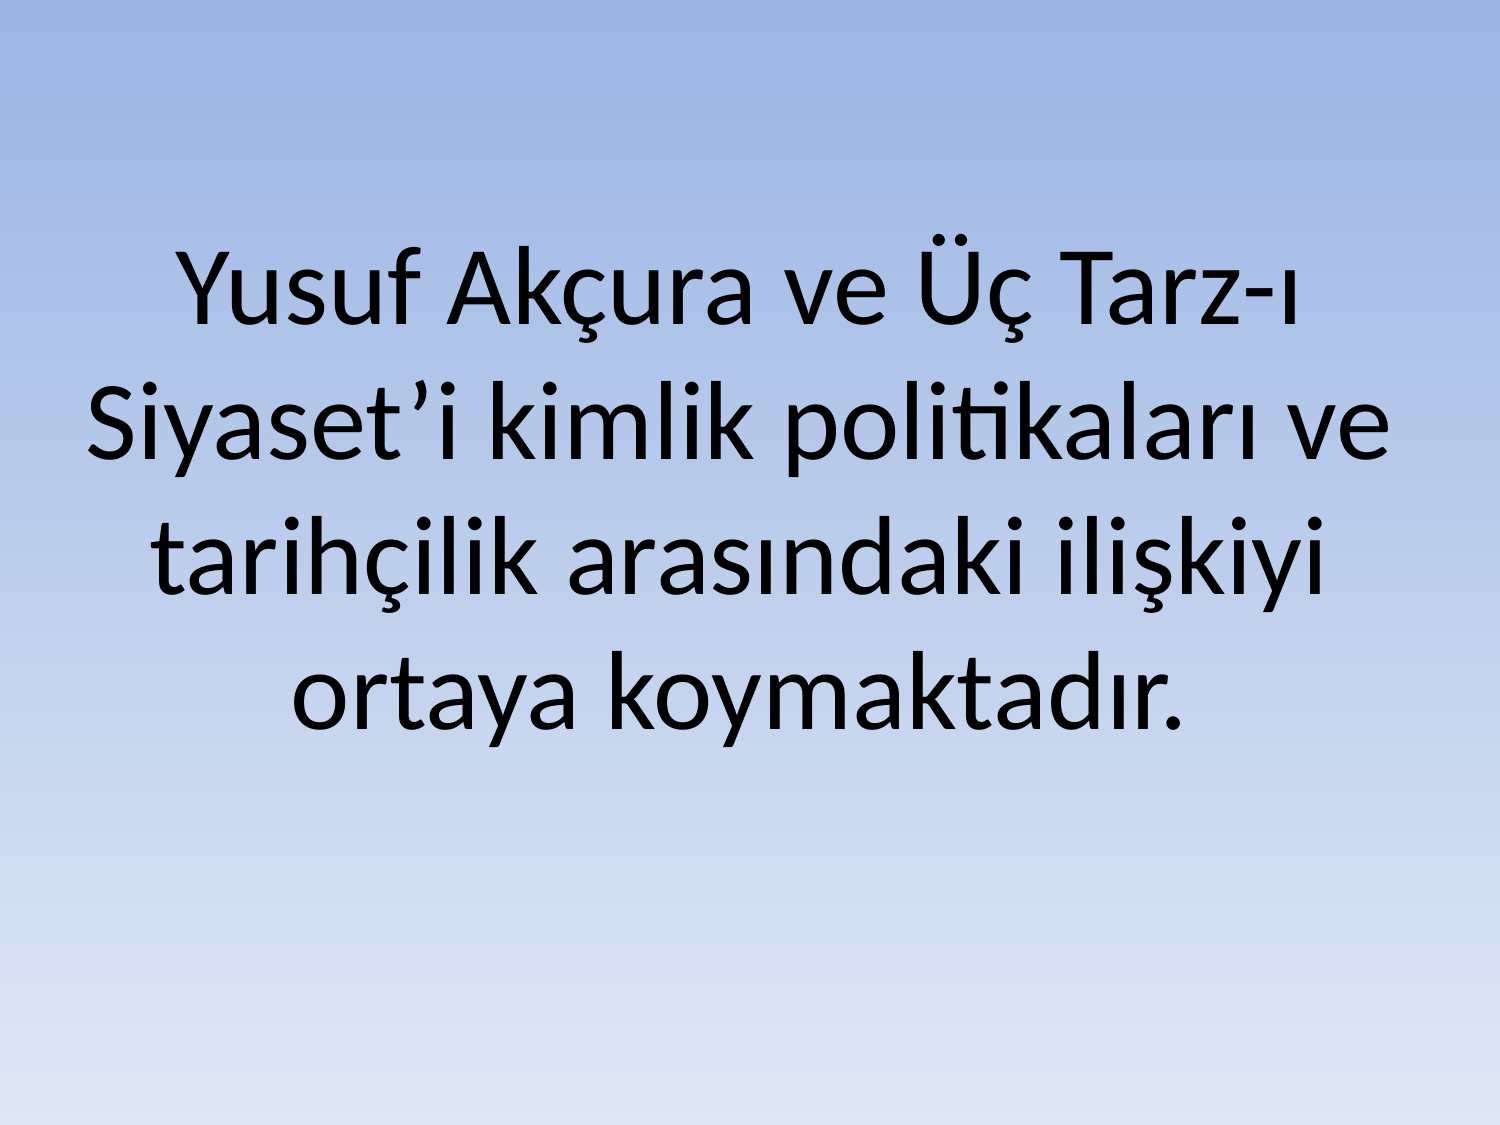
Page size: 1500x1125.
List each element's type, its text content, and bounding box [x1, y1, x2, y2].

title Yusuf Akçura ve Üç Tarz-ı Siyaset’i kimlik politikaları ve tarihçilik arasındaki ilişkiyi ortaya koymaktadır. [64, 456, 1415, 644]
